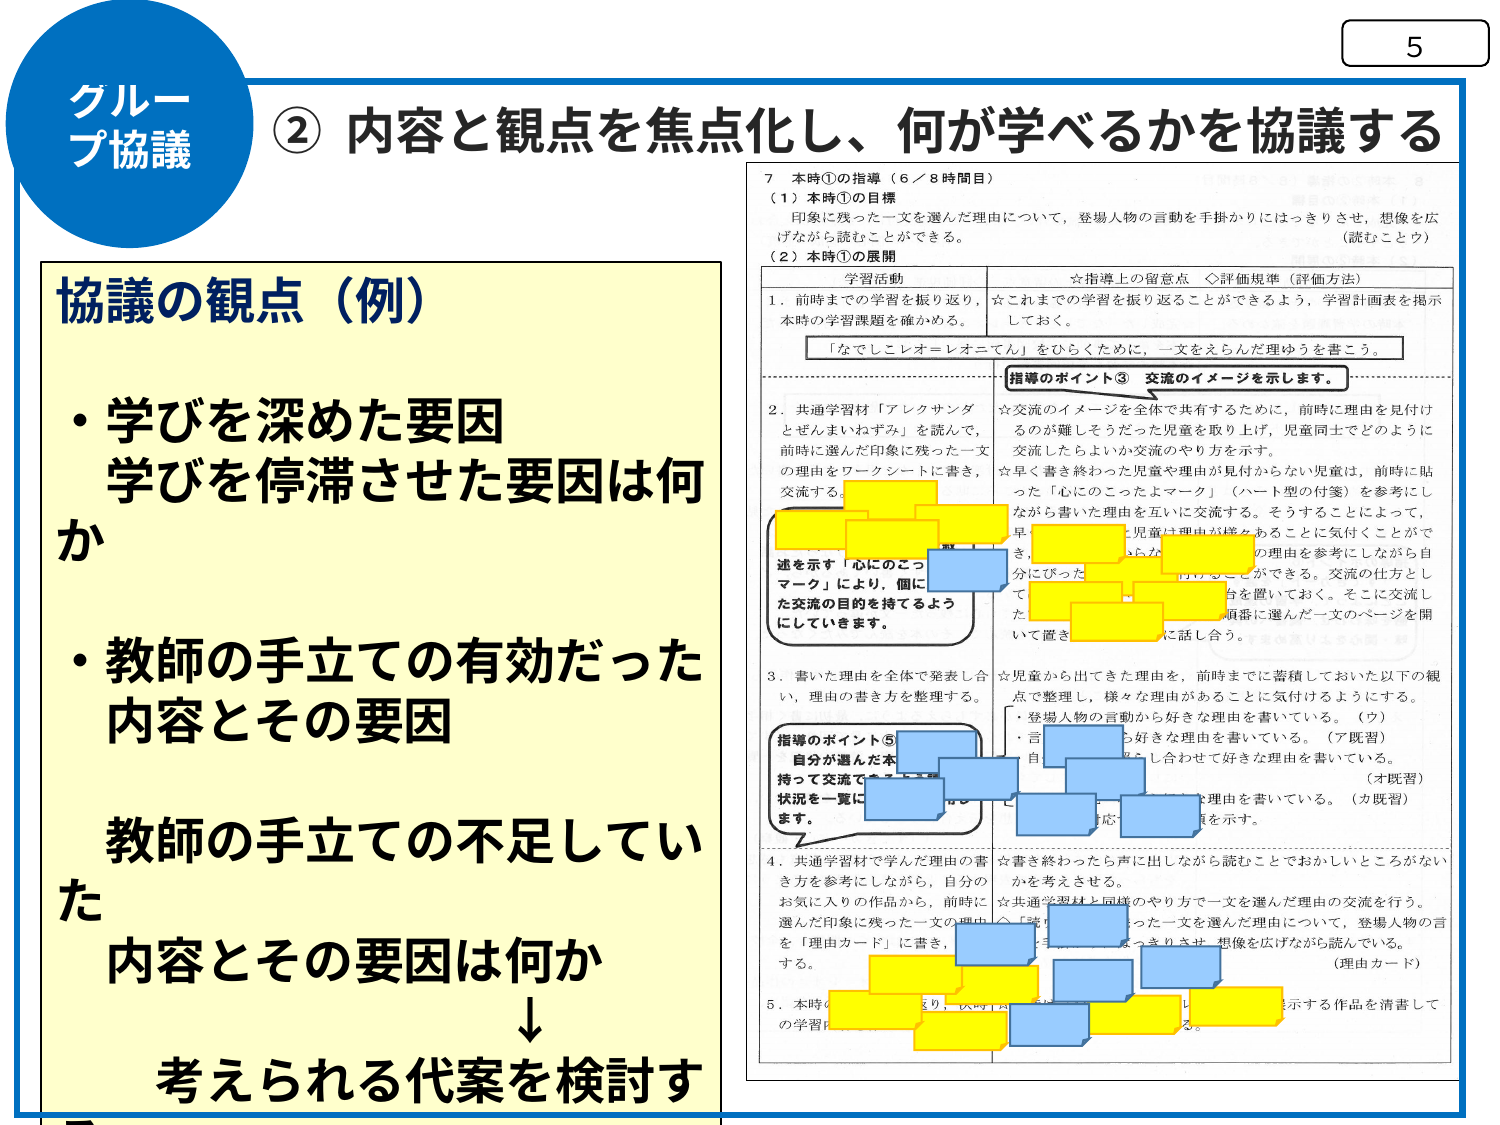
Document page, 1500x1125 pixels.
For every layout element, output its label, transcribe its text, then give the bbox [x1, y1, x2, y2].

text_box ② 内容と観点を焦点化し、何が学べるかを協議する [1463, 91, 1473, 167]
text_box グループ協議 [5, 0, 247, 174]
picture [746, 162, 1465, 1081]
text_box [829, 904, 1283, 1051]
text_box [864, 725, 1200, 838]
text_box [775, 481, 1254, 641]
text_box ５ [1341, 19, 1490, 67]
text_box [16, 81, 1463, 1116]
text_box 協議の観点（例） ・学びを深めた要因 学びを停滞させた要因は何か ・教師の手立ての有効だった 内容とその要因 教師の手立ての不足していた 内容とその要因は何か ↓ 考えられる代案を検討する [40, 1116, 721, 1125]
